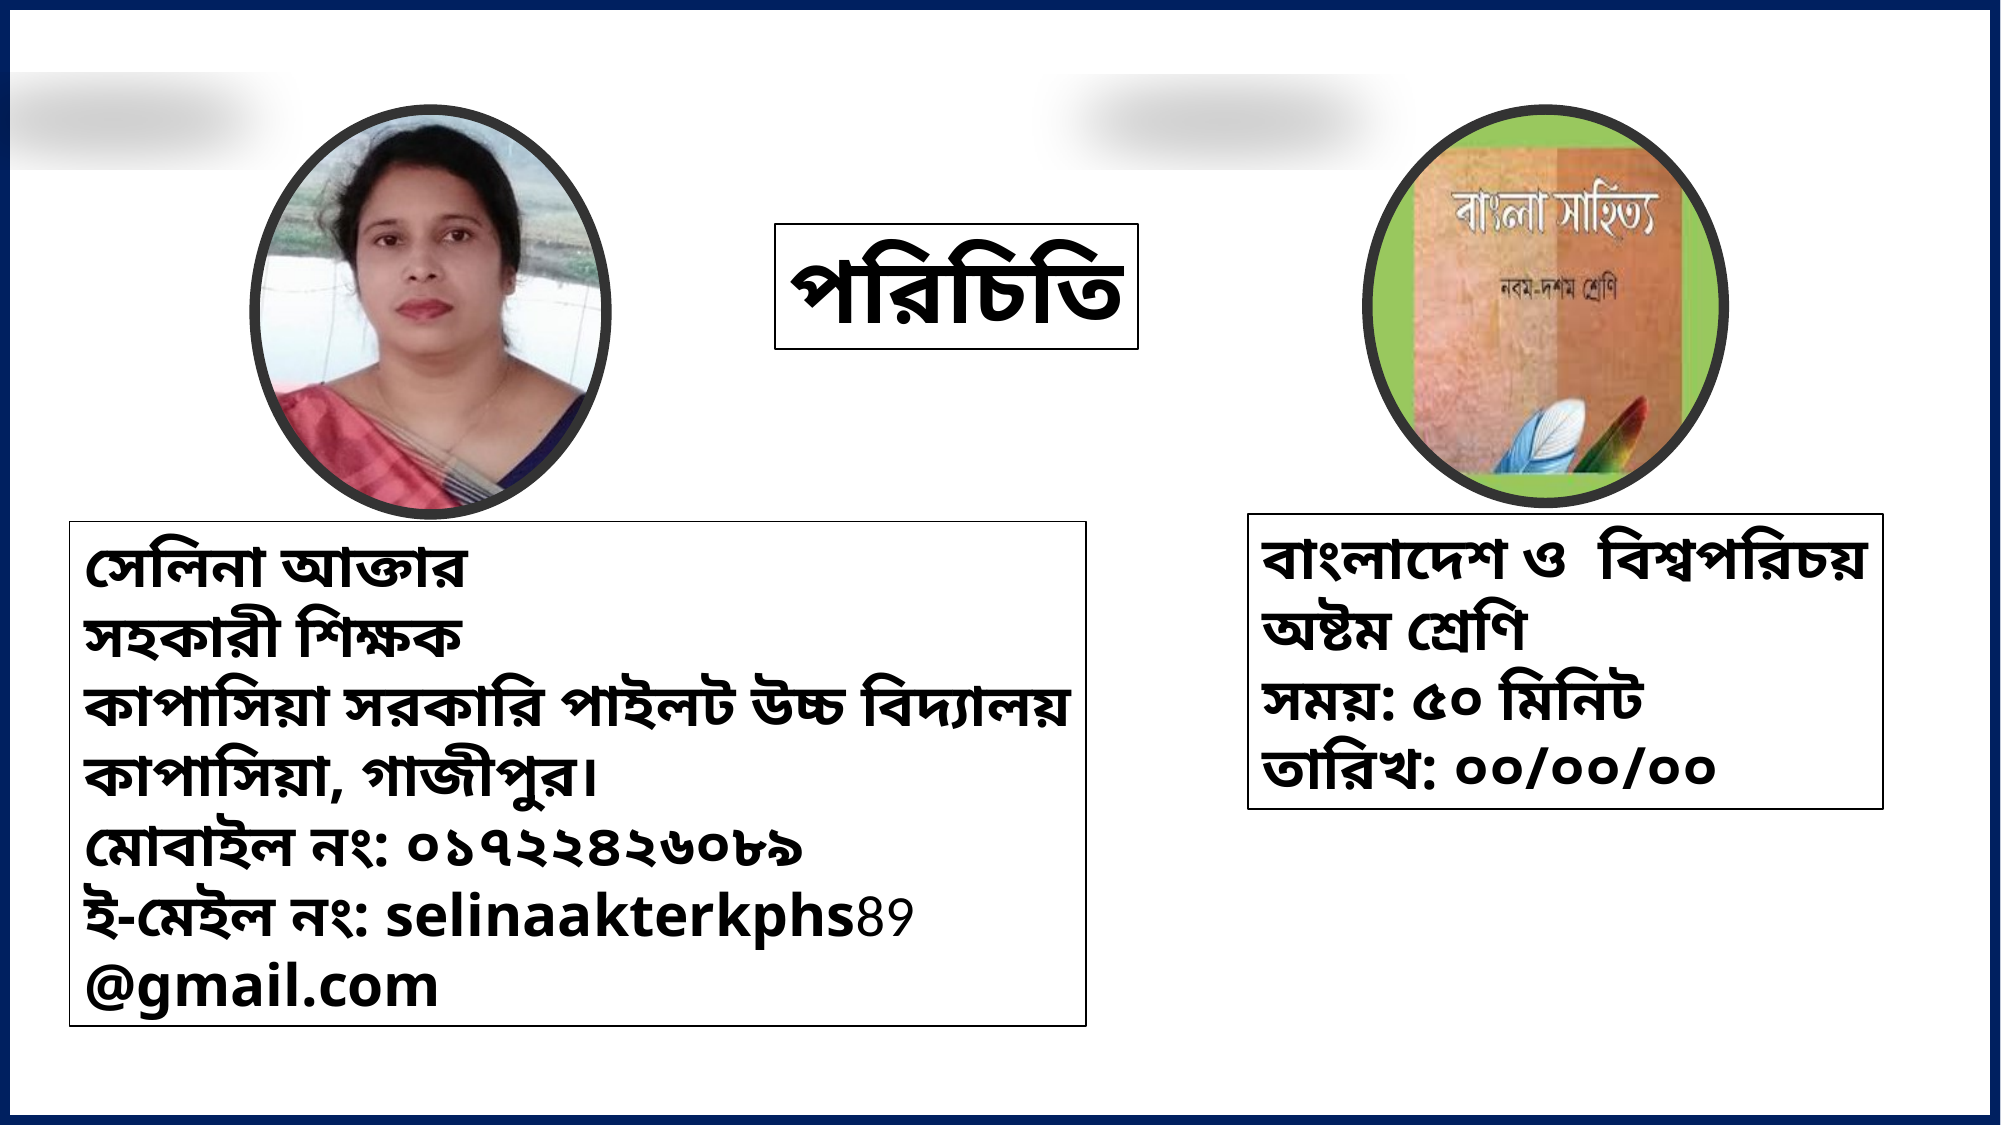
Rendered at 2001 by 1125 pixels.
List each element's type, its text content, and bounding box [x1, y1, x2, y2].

text_box পরিচিতি [775, 224, 1139, 350]
picture [1367, 109, 1724, 503]
picture [254, 109, 607, 515]
text_box বাংলাদেশ ও বিশ্বপরিচয় অষ্টম শ্রেণি সময়: ৫০ মিনিট তারিখ: ০০/০০/০০ [1247, 514, 1883, 809]
text_box সেলিনা আক্তার সহকারী শিক্ষক কাপাসিয়া সরকারি পাইলট উচ্চ বিদ্যালয় কাপাসিয়া, গাজীপুর। মোবাইল নং: ০১৭২২৪২৬০৮৯ ই-মেইল নং: selinaakterkphs89 @gmail.com [69, 521, 1086, 1026]
